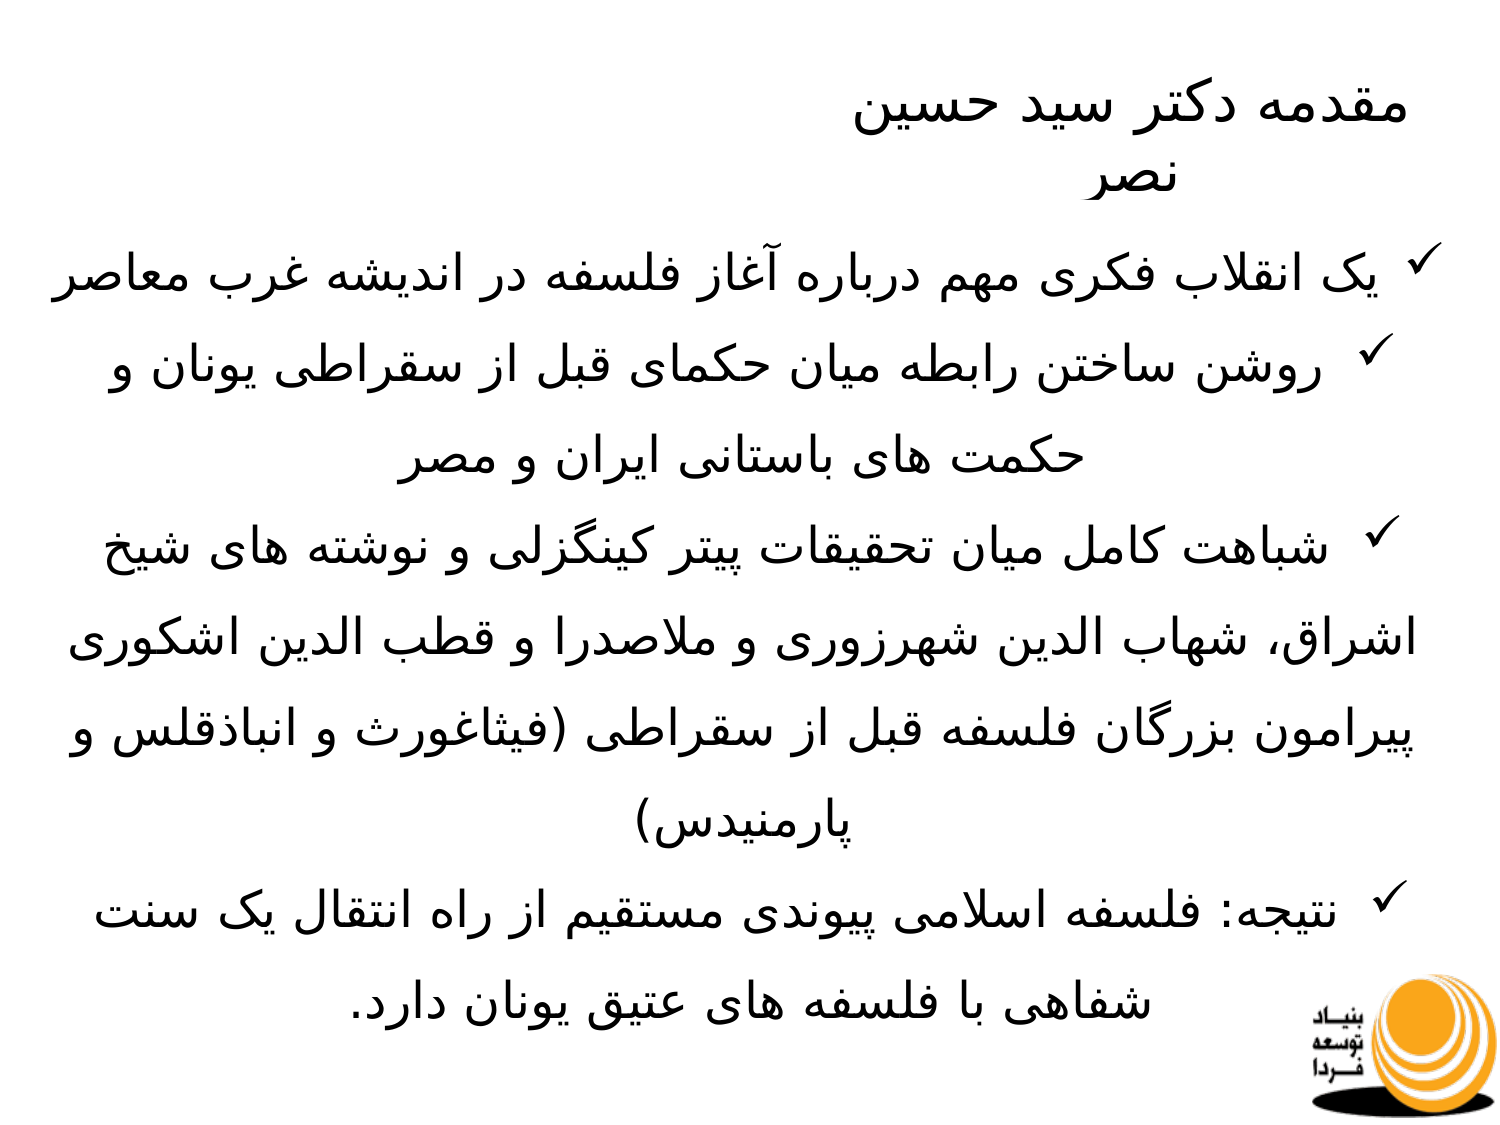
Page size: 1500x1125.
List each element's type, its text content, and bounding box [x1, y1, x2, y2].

text_box یک انقلاب فکری مهم درباره آغاز فلسفه در اندیشه غرب معاصر روشن ساختن رابطه میان حکمای قبل از سقراطی یونان و حکمت های باستانی ایران و مصر شباهت کامل میان تحقیقات پیتر کینگزلی و نوشته های شیخ اشراق، شهاب الدین شهرزوری و ملاصدرا و قطب الدین اشکوری پیرامون بزرگان فلسفه قبل از سقراطی (فیثاغورث و انباذقلس و پارمنیدس) نتیجه: فلسفه اسلامی پیوندی مستقیم از راه انتقال یک سنت شفاهی با فلسفه های عتیق یونان دارد. [23, 198, 1464, 1040]
picture [1312, 974, 1497, 1118]
title مقدمه دکتر سید حسین نصر [823, 48, 1440, 198]
